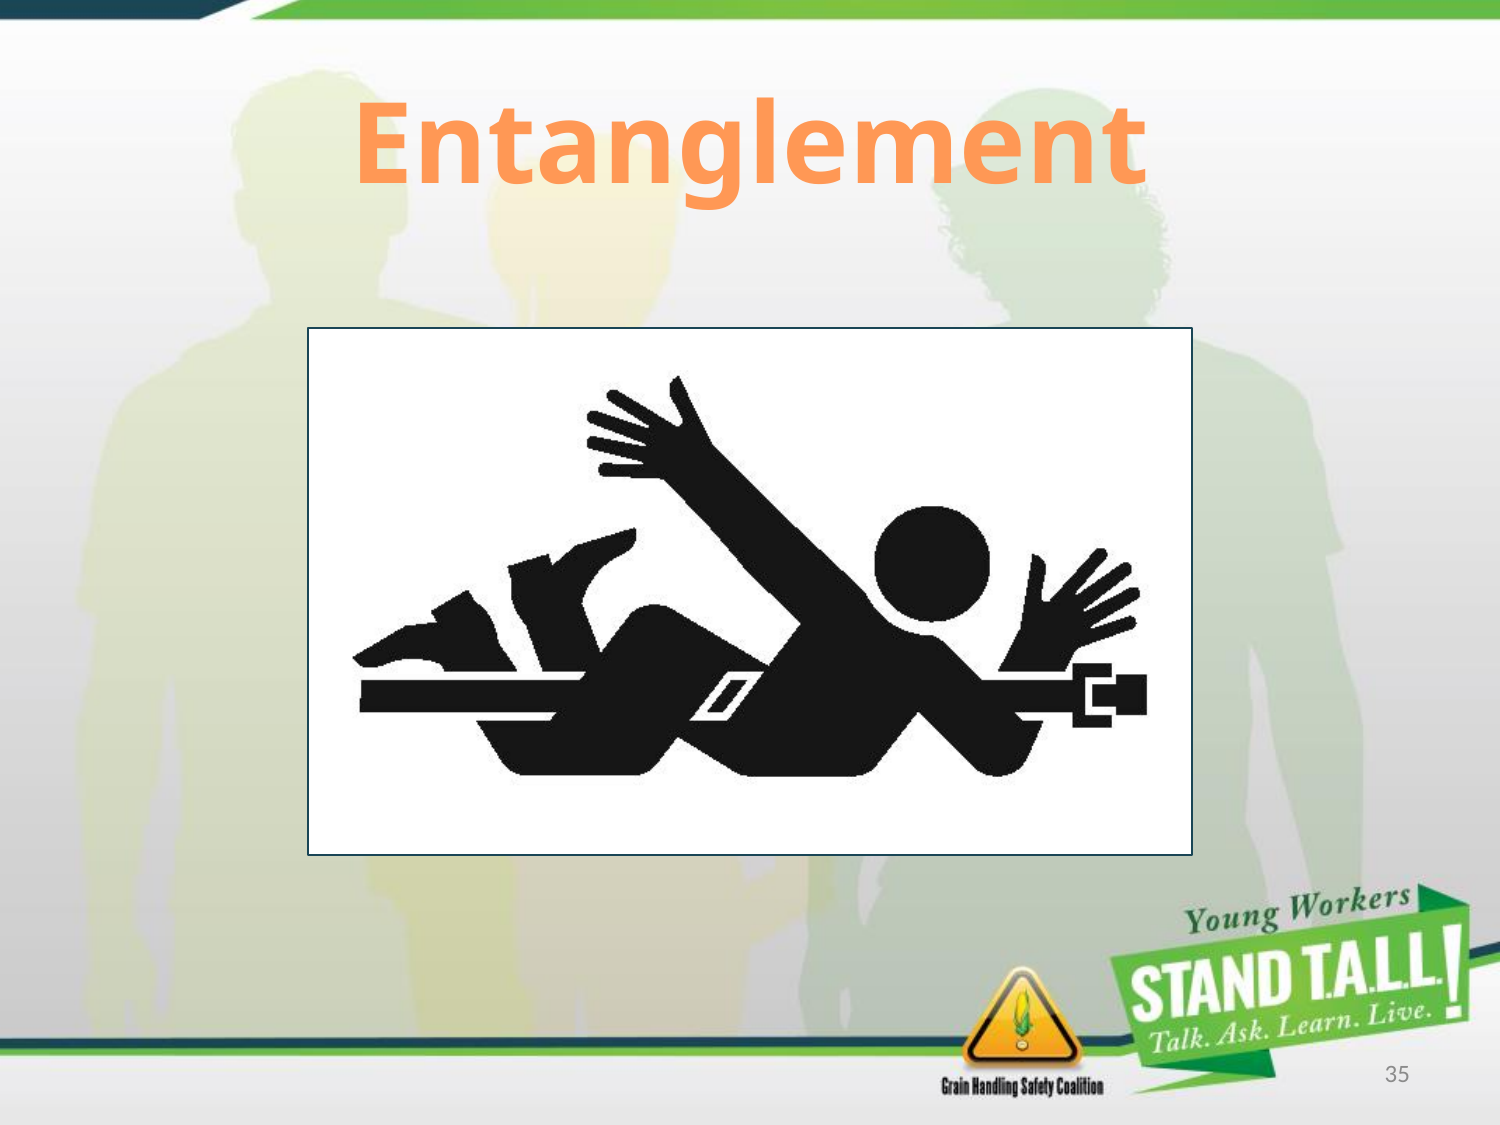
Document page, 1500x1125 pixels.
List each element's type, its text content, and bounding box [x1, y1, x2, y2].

title Entanglement [75, 45, 1425, 233]
picture [0, 0, 1500, 1125]
slide_number 35 [1074, 1042, 1425, 1103]
